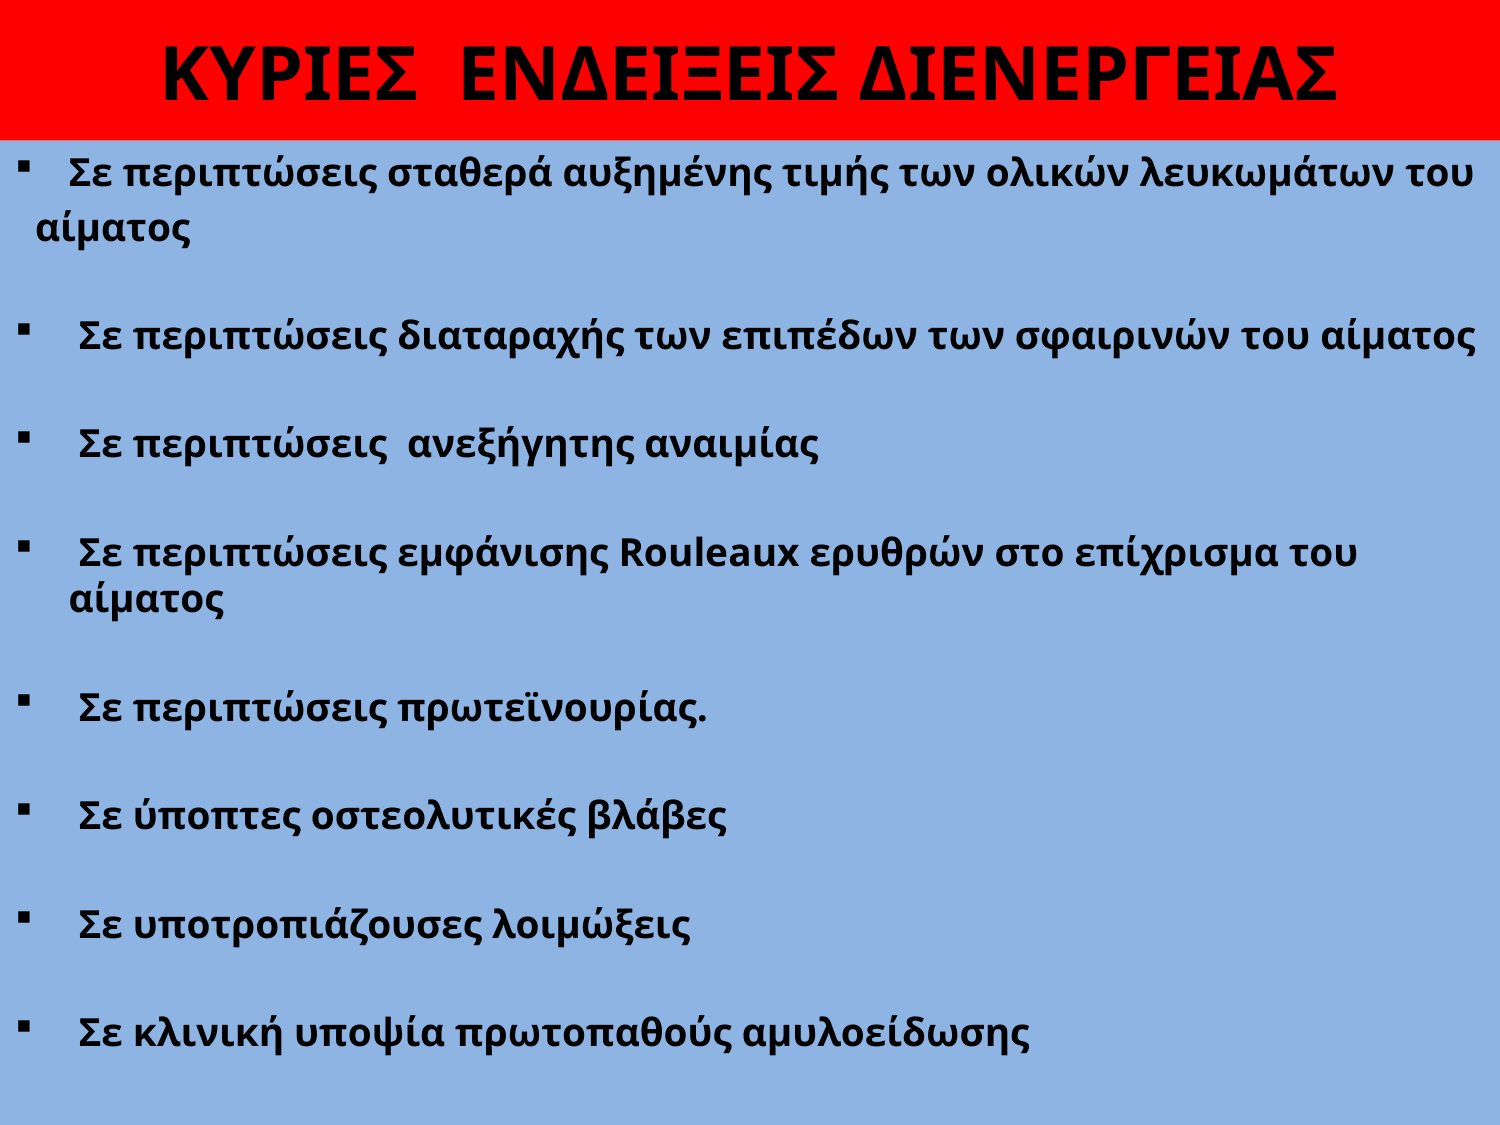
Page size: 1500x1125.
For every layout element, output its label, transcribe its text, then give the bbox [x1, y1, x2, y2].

list Σε περιπτώσεις σταθερά αυξημένης τιμής των ολικών λευκωμάτων του αίματος Σε περιπτώσεις διαταραχής των επιπέδων των σφαιρινών του αίματος Σε περιπτώσεις ανεξήγητης αναιμίας Σε περιπτώσεις εμφάνισης Rouleaux ερυθρών στο επίχρισμα του αίματος Σε περιπτώσεις πρωτεϊνουρίας. Σε ύποπτες οστεολυτικές βλάβες Σε υποτροπιάζουσες λοιμώξεις Σε κλινική υποψία πρωτοπαθούς αμυλοείδωσης [0, 140, 1500, 1125]
title ΚΥΡΙΕΣ ΕΝΔΕΙΞΕΙΣ ΔΙΕΝΕΡΓΕΙΑΣ [0, 0, 1500, 140]
